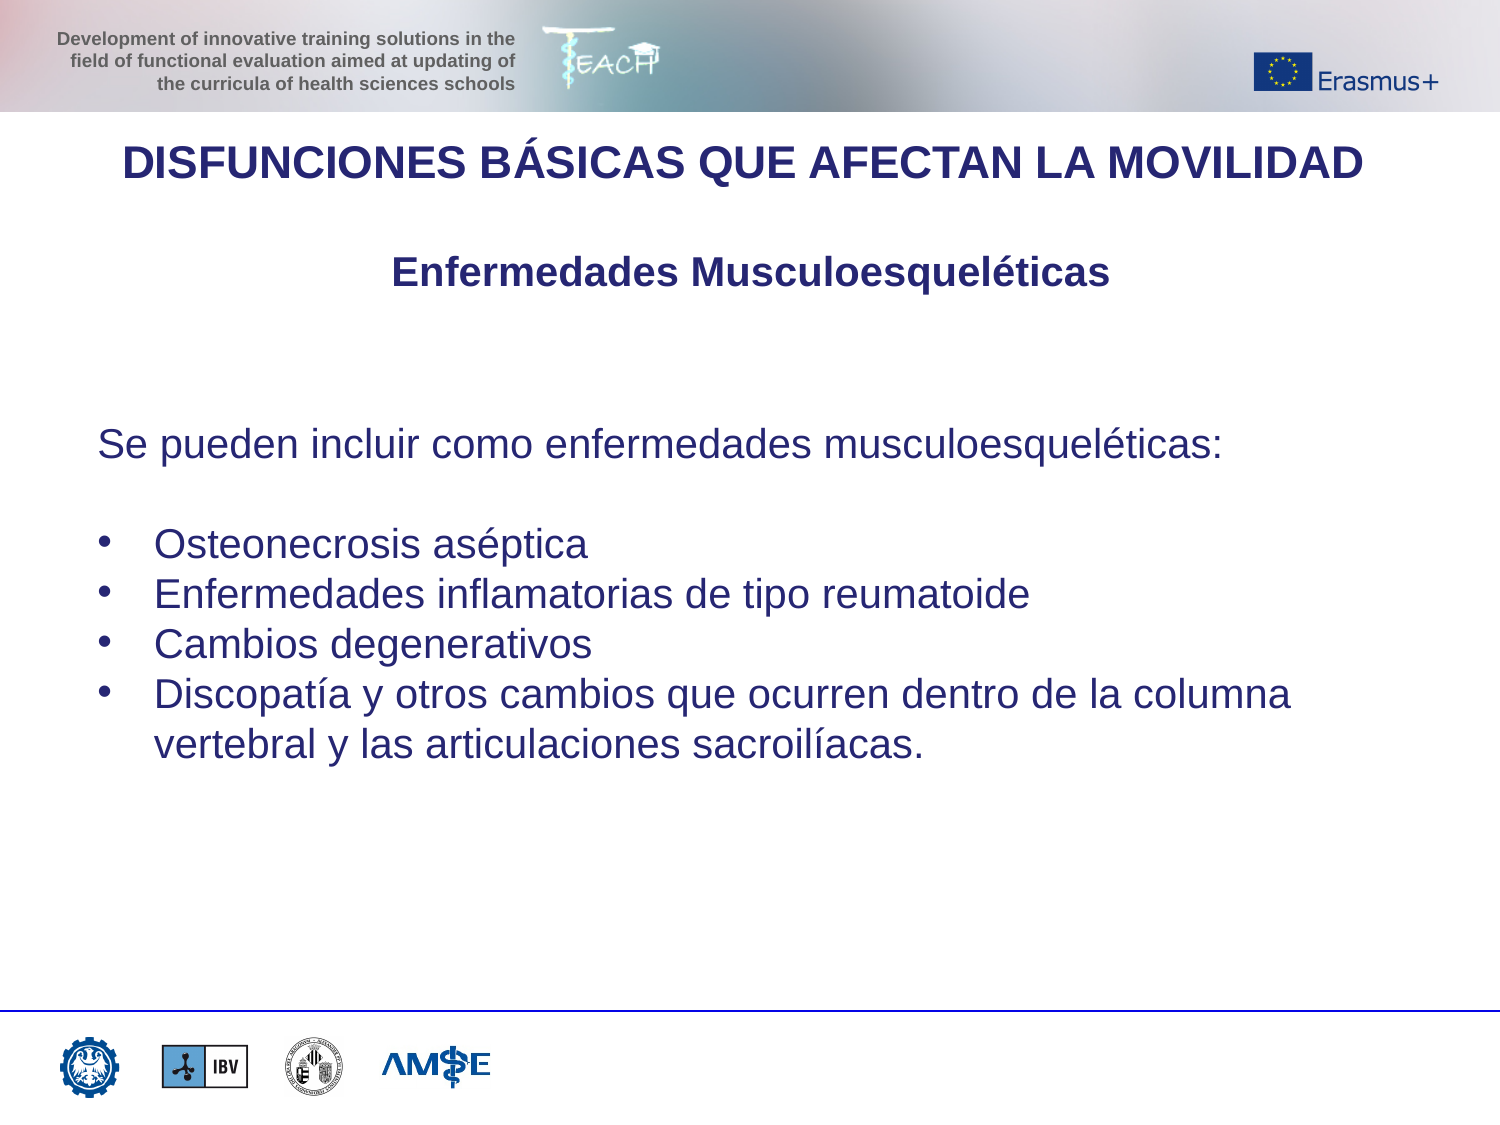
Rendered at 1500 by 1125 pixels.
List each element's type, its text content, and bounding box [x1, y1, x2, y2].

picture [53, 1035, 126, 1099]
picture [284, 1036, 344, 1097]
picture [161, 1044, 249, 1089]
text_box Enfermedades Musculoesqueléticas [92, 236, 1410, 302]
picture [0, 1, 1500, 112]
text_box DISFUNCIONES BÁSICAS QUE AFECTAN LA MOVILIDAD [82, 125, 1418, 196]
picture [379, 1044, 491, 1089]
text_box Se pueden incluir como enfermedades musculoesqueléticas: Osteonecrosis aséptica Enfermedades inflamatorias de tipo reumatoide Cambios degenerativos Discopatía y otros cambios que ocurren dentro de la columna vertebral y las articulaciones sacroilíacas. [82, 408, 1418, 774]
